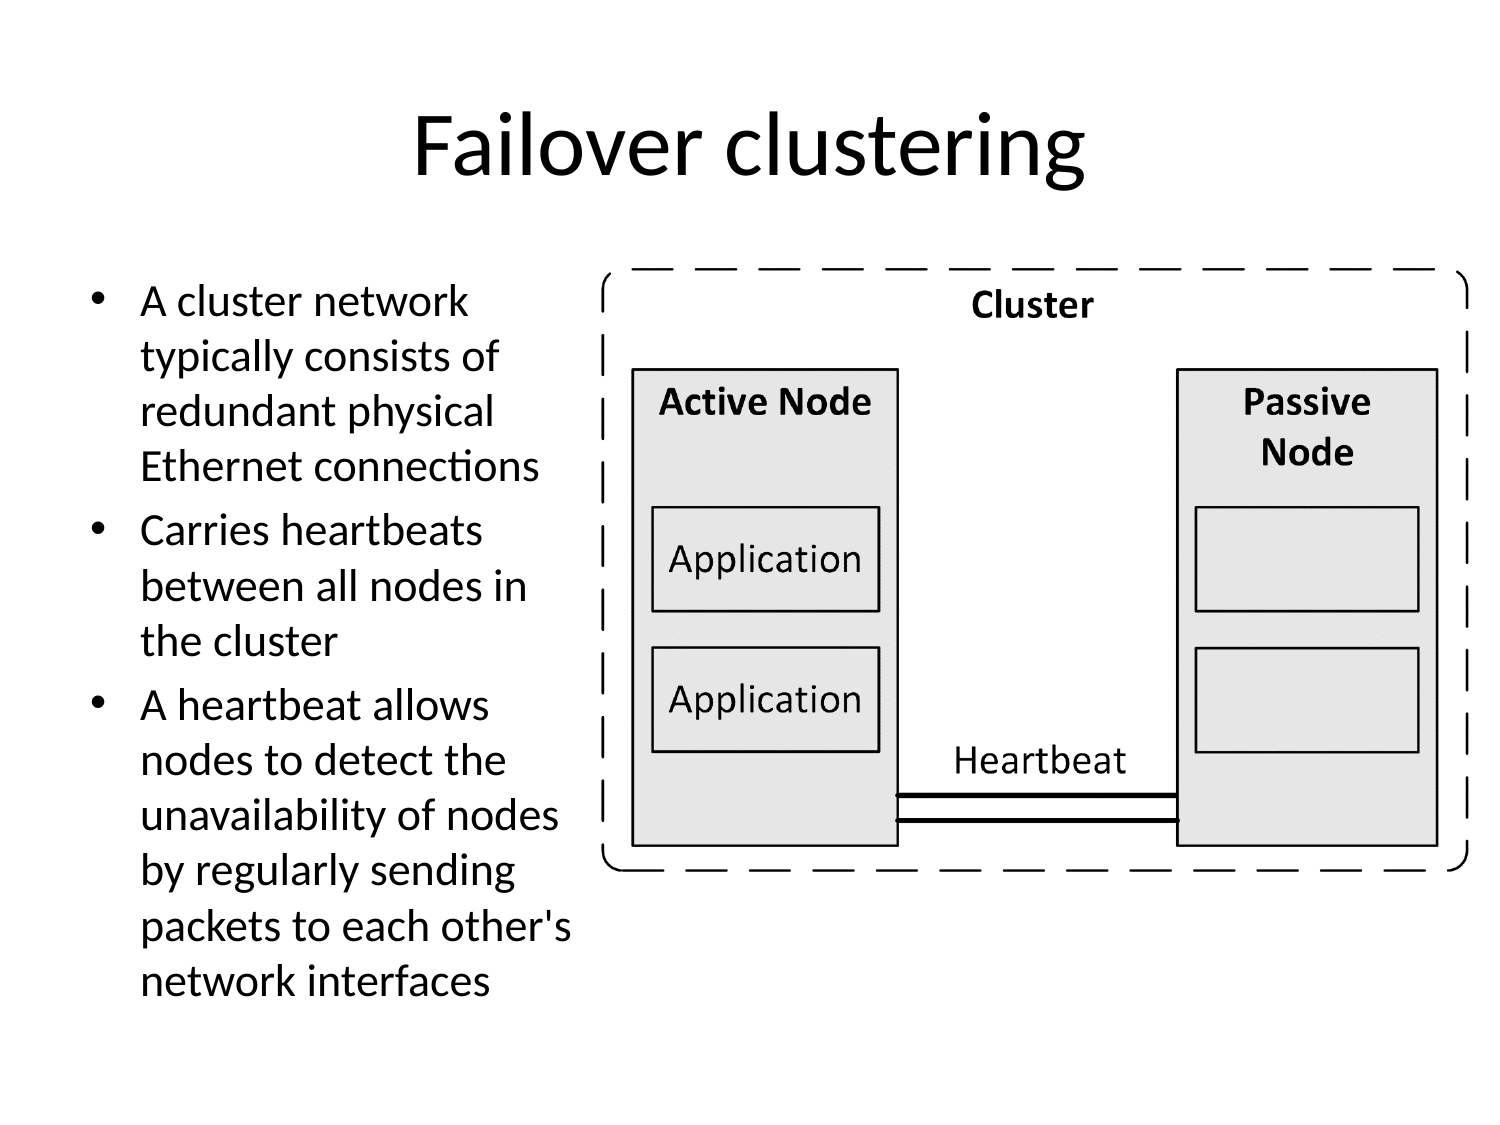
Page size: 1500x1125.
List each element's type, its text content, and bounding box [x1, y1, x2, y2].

title Failover clustering [75, 45, 1425, 233]
picture [599, 265, 1470, 872]
list A cluster network typically consists of redundant physical Ethernet connections Carries heartbeats between all nodes in the cluster A heartbeat allows nodes to detect the unavailability of nodes by regularly sending packets to each other's network interfaces [75, 262, 588, 1063]
